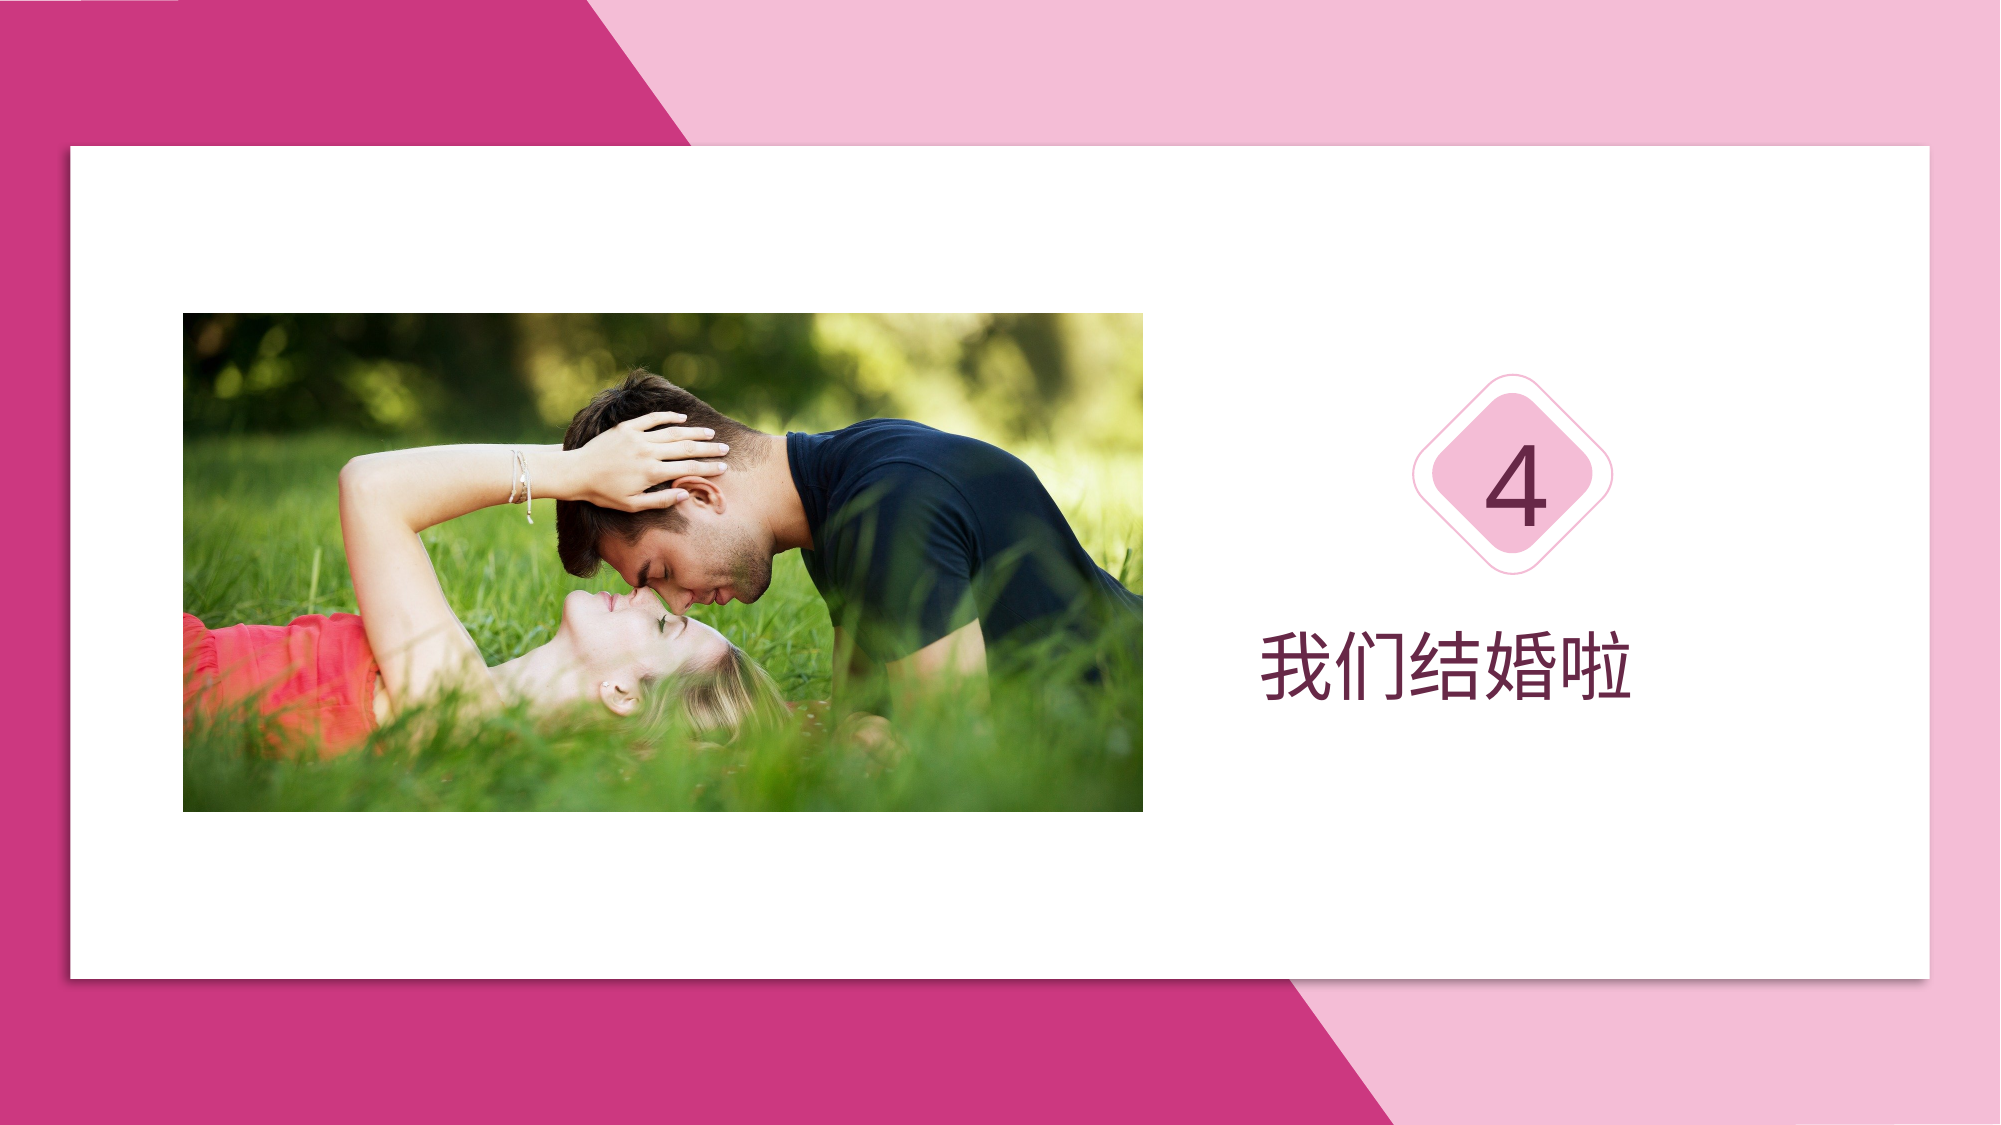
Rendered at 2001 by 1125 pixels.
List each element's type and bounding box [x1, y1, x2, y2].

text_box [0, 0, 2000, 1125]
picture [182, 313, 1143, 812]
text_box [1432, 393, 1594, 558]
